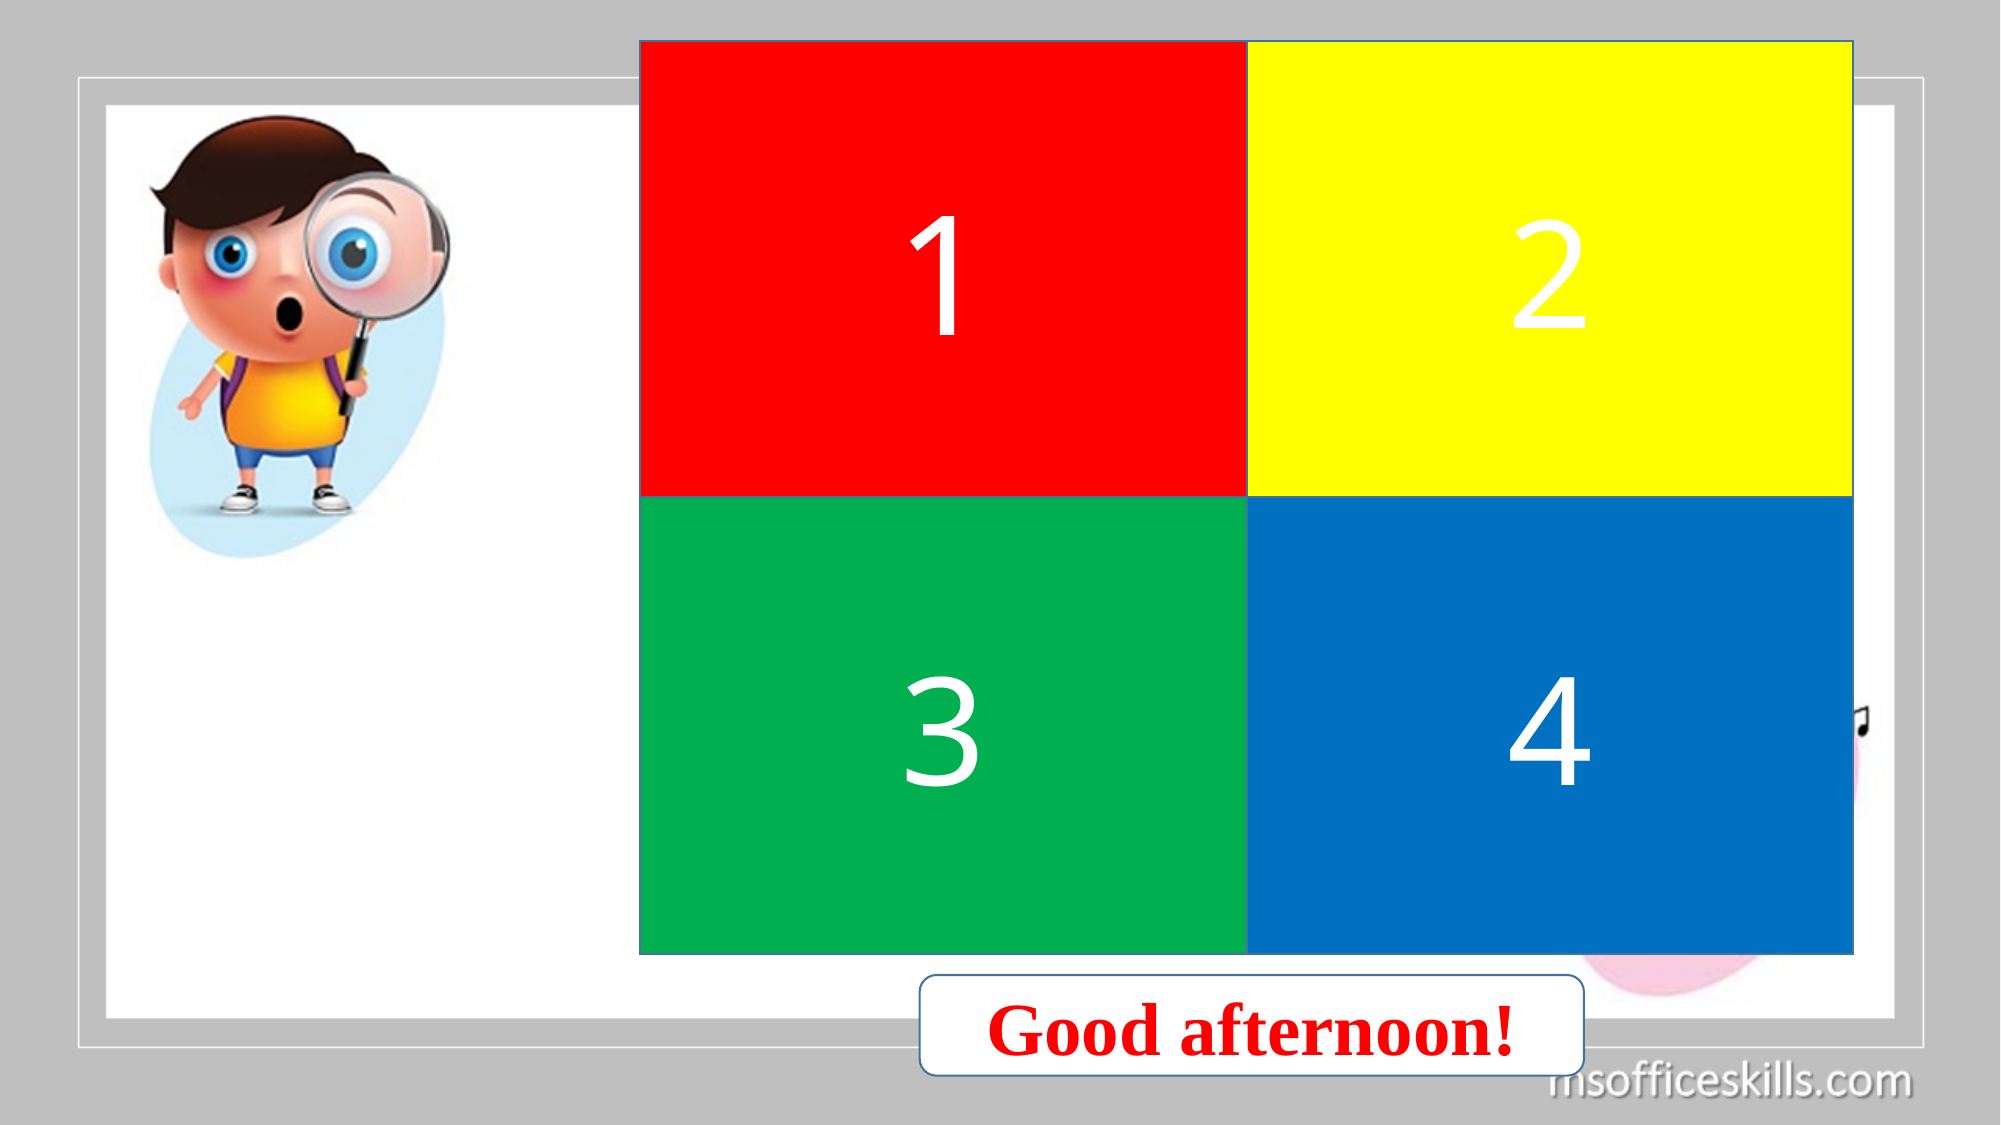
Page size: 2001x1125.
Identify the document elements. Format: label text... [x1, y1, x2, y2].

text_box Good afternoon! [918, 973, 1586, 1077]
text_box 3 [639, 496, 1248, 955]
text_box 1 [639, 40, 1246, 496]
picture [0, 0, 2001, 1125]
text_box 4 [1248, 496, 1854, 955]
text_box 2 [1246, 40, 1854, 496]
